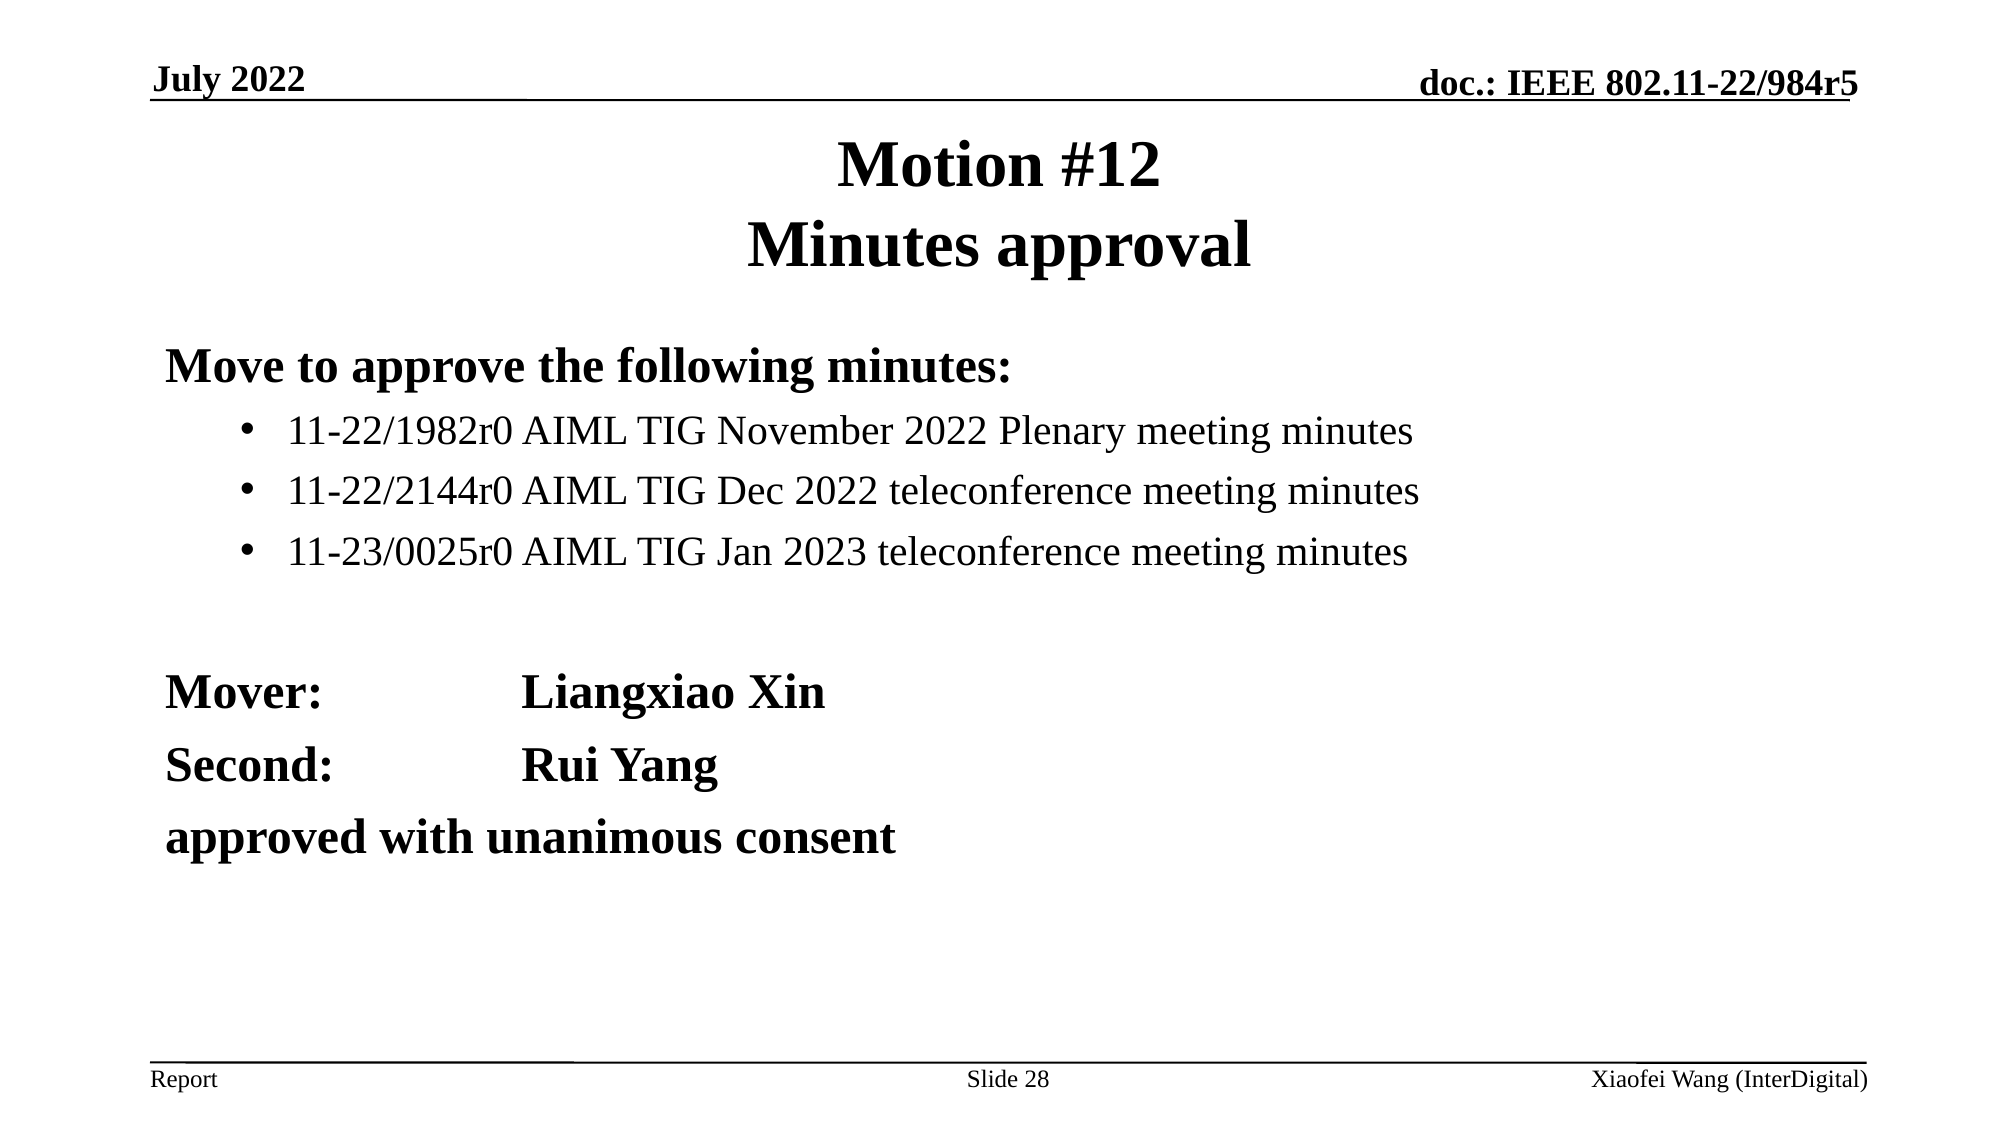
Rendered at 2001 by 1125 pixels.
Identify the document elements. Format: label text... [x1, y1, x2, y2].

slide_number Slide 28 [950, 1061, 1067, 1123]
list Move to approve the following minutes: 11-22/1982r0 AIML TIG November 2022 Plenary meeting minutes 11-22/2144r0 AIML TIG Dec 2022 teleconference meeting minutes 11-23/0025r0 AIML TIG Jan 2023 teleconference meeting minutes Mover: Liangxiao Xin Second: Rui Yang approved with unanimous consent [149, 324, 1850, 1000]
title Motion #12 Minutes approval [149, 112, 1850, 288]
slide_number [152, 54, 563, 100]
footer Xiaofei Wang (InterDigital) [1171, 1061, 1869, 1093]
